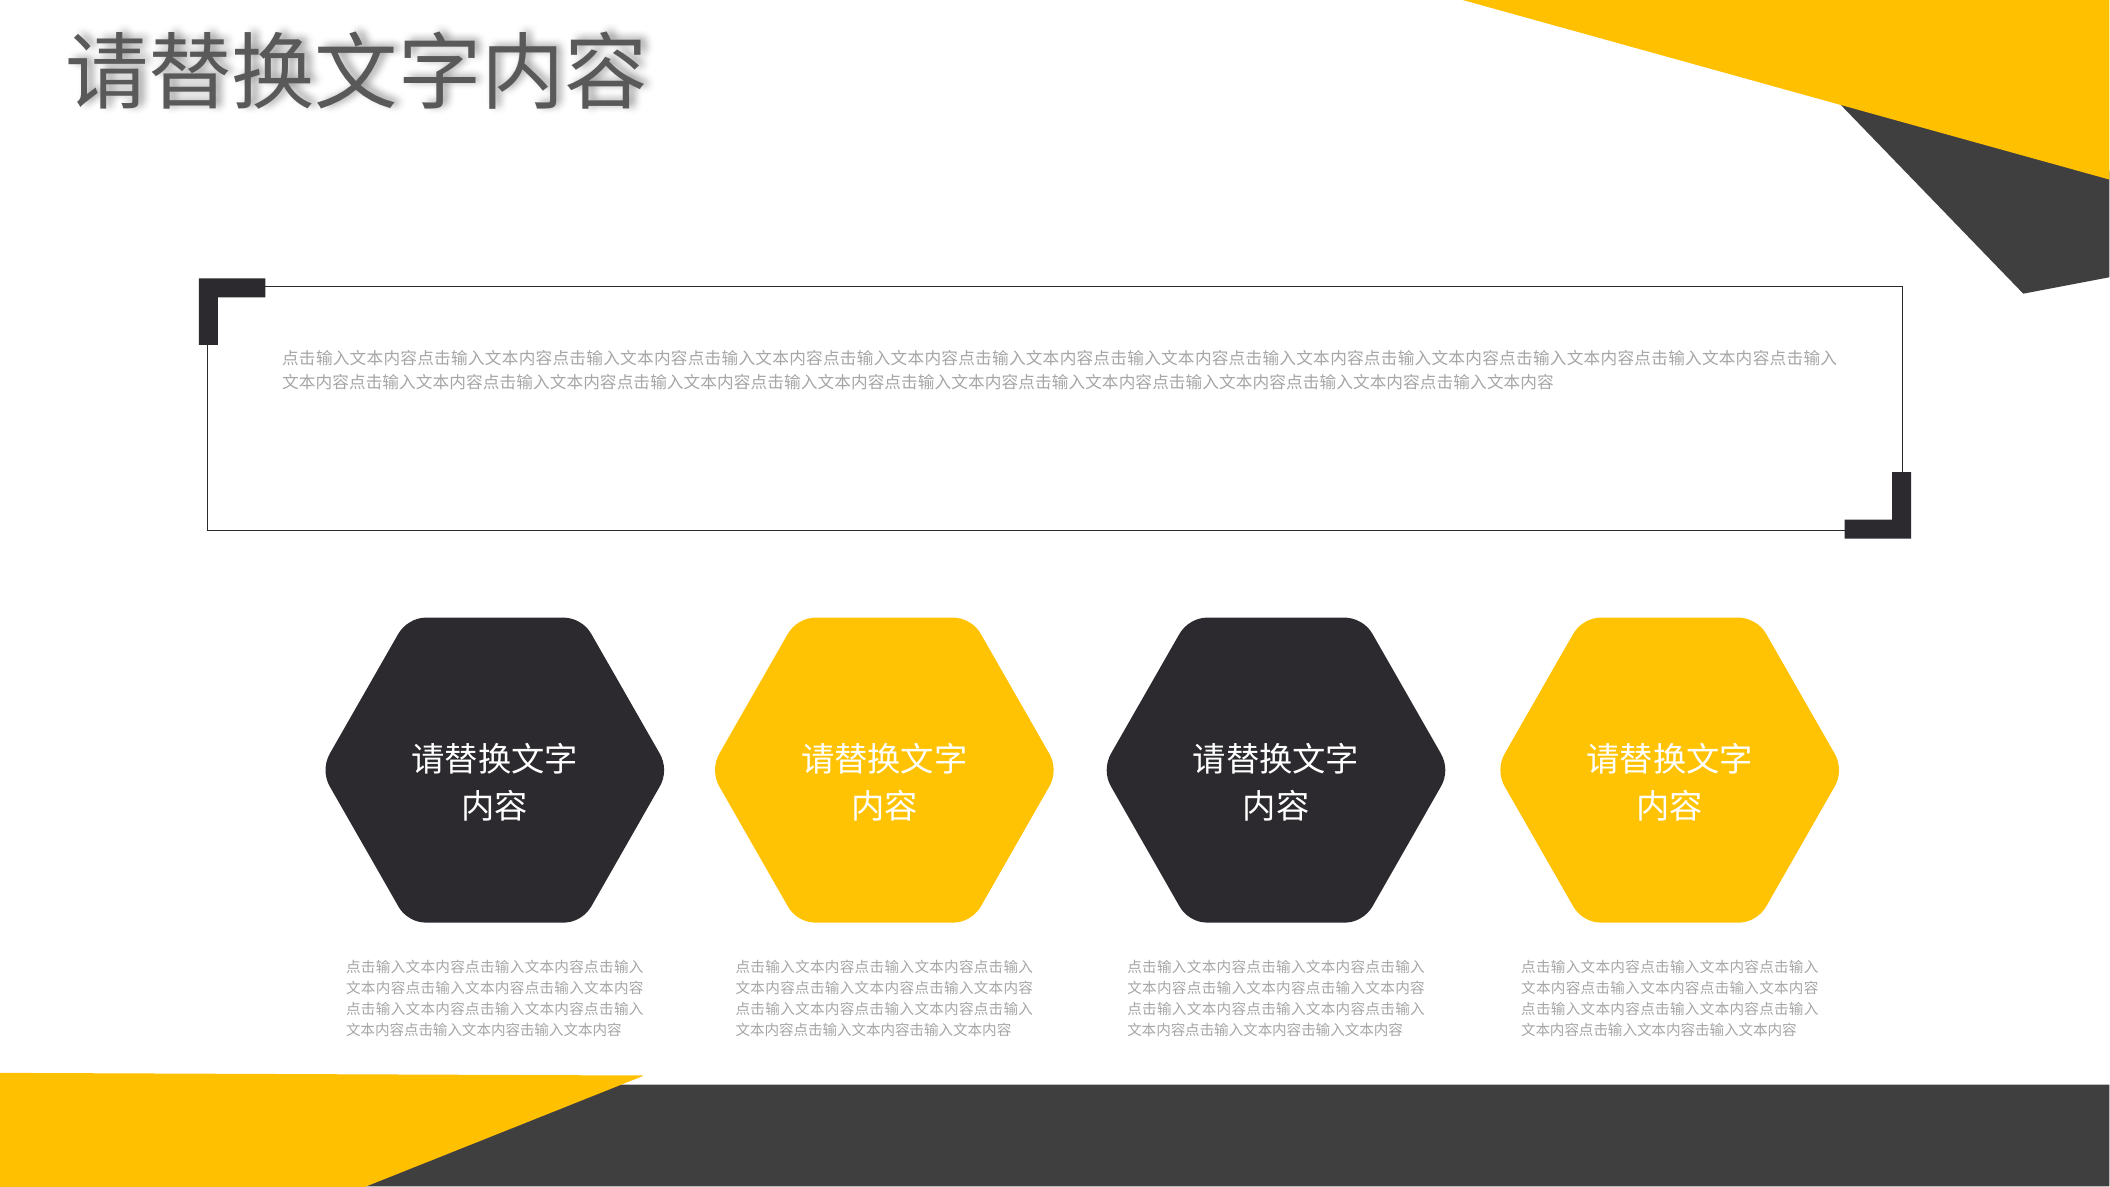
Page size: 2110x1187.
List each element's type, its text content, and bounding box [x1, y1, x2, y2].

text_box 点击输入文本内容点击输入文本内容点击输入文本内容点击输入文本内容点击输入文本内容点击输入文本内容点击输入文本内容点击输入文本内容点击输入文本内容击输入文本内容 [720, 947, 1048, 1046]
text_box [715, 617, 1054, 923]
text_box 点击输入文本内容点击输入文本内容点击输入文本内容点击输入文本内容点击输入文本内容点击输入文本内容点击输入文本内容点击输入文本内容点击输入文本内容击输入文本内容 [1112, 947, 1440, 1046]
text_box 点击输入文本内容点击输入文本内容点击输入文本内容点击输入文本内容点击输入文本内容点击输入文本内容点击输入文本内容点击输入文本内容点击输入文本内容击输入文本内容 [1506, 947, 1834, 1046]
text_box [206, 285, 1903, 532]
text_box 请替换文字内容 [400, 729, 590, 826]
text_box 请替换文字内容 [1575, 729, 1765, 826]
text_box 请替换文字内容 [789, 729, 979, 826]
text_box [198, 277, 266, 346]
text_box [1500, 617, 1840, 923]
text_box [1844, 471, 1912, 540]
text_box [325, 617, 665, 923]
text_box 请替换文字内容 [50, 0, 699, 127]
text_box [1106, 617, 1446, 923]
text_box 点击输入文本内容点击输入文本内容点击输入文本内容点击输入文本内容点击输入文本内容点击输入文本内容点击输入文本内容点击输入文本内容点击输入文本内容击输入文本内容 [331, 947, 659, 1046]
text_box 请替换文字内容 [1181, 729, 1371, 826]
text_box 点击输入文本内容点击输入文本内容点击输入文本内容点击输入文本内容点击输入文本内容点击输入文本内容点击输入文本内容点击输入文本内容点击输入文本内容点击输入文本内容点击输入文本内容点击输入文本内容点击输入文本内容点击输入文本内容点击输入文本内容点击输入文本内容点击输入文本内容点击输入文本内容点击输入文本内容点击输入文本内容点击输入文本内容 [281, 343, 1840, 392]
